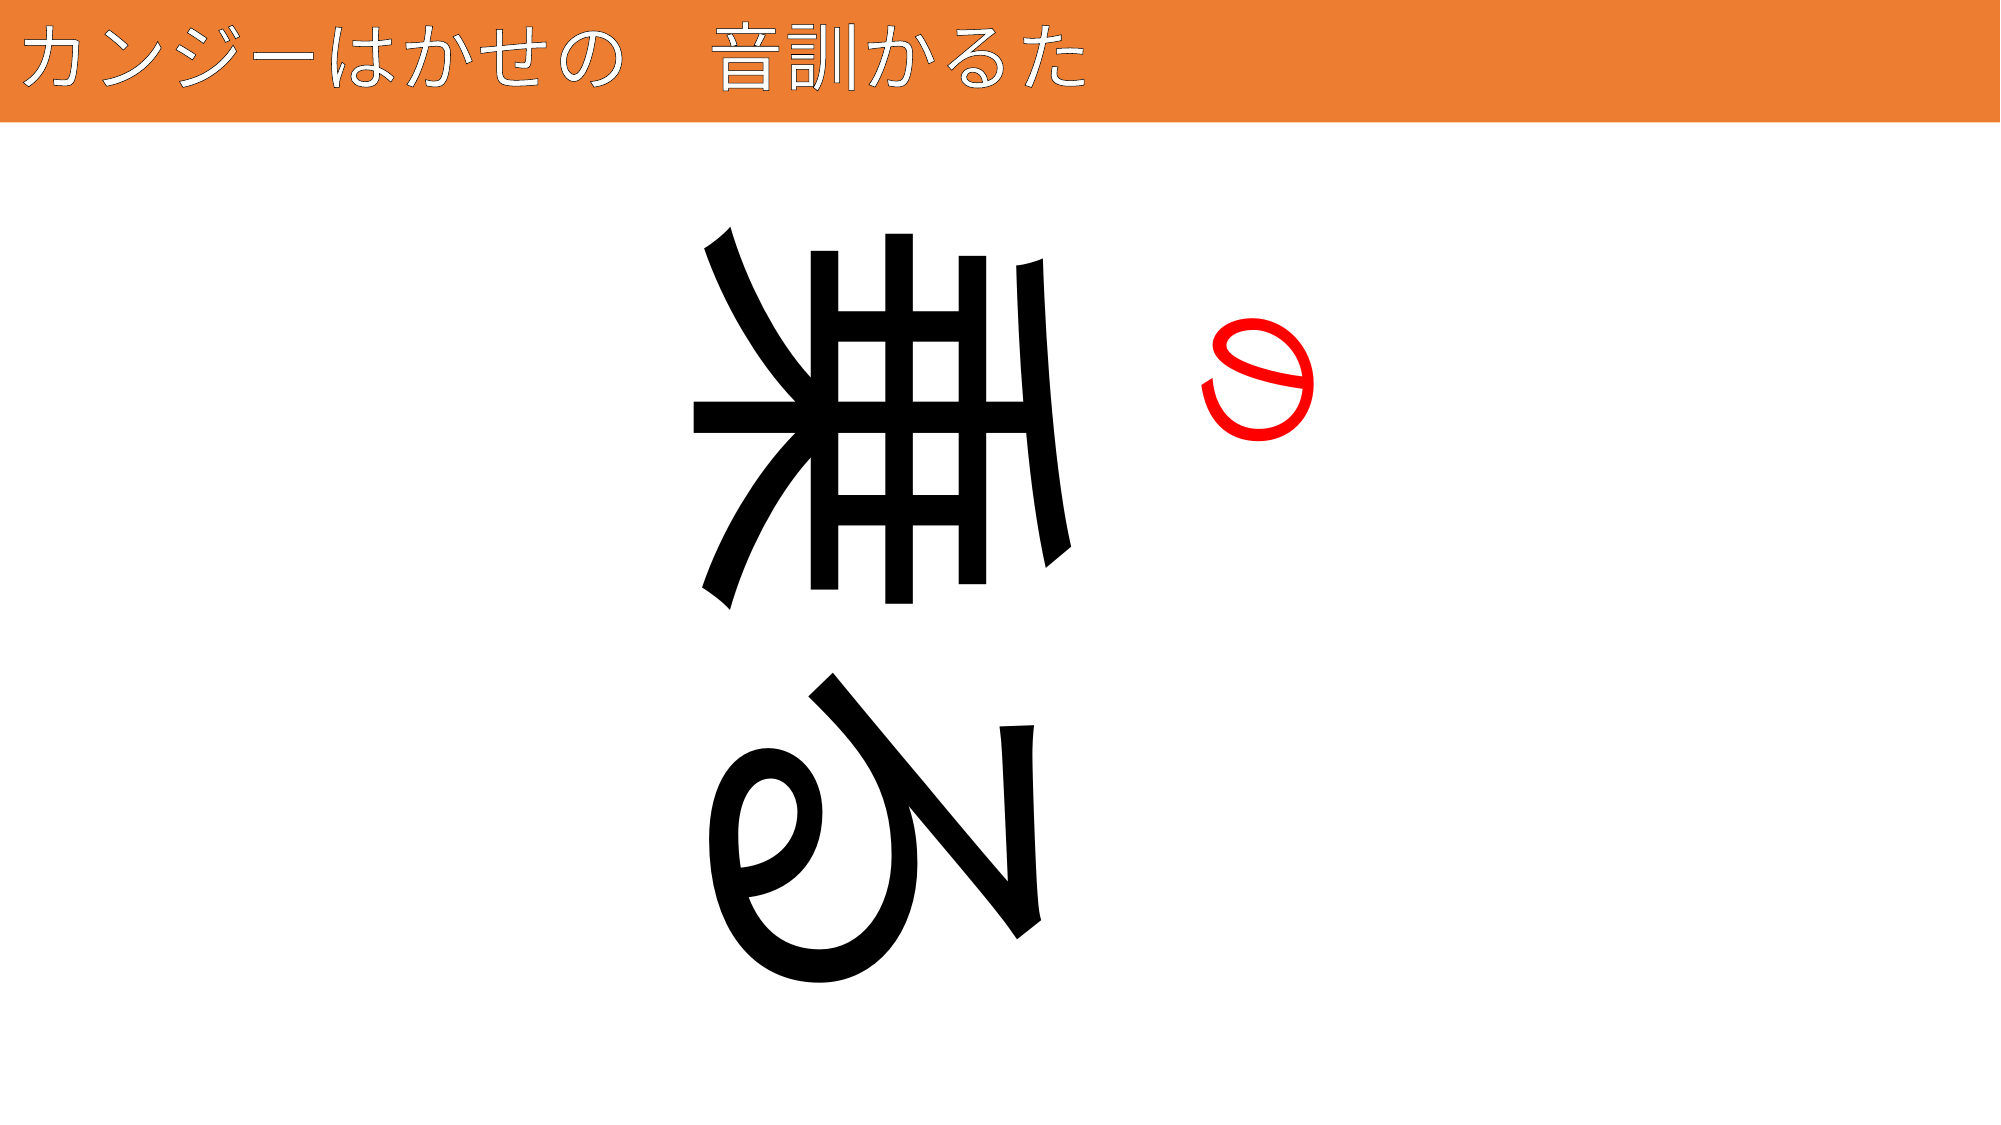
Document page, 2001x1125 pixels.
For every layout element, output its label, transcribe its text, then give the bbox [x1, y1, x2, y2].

title カンジーはかせの 音訓かるた [0, 0, 1712, 123]
slide_number 86 [1712, 0, 2000, 123]
text_box の [1151, 290, 1364, 458]
text_box 乗る [616, 195, 1152, 1125]
